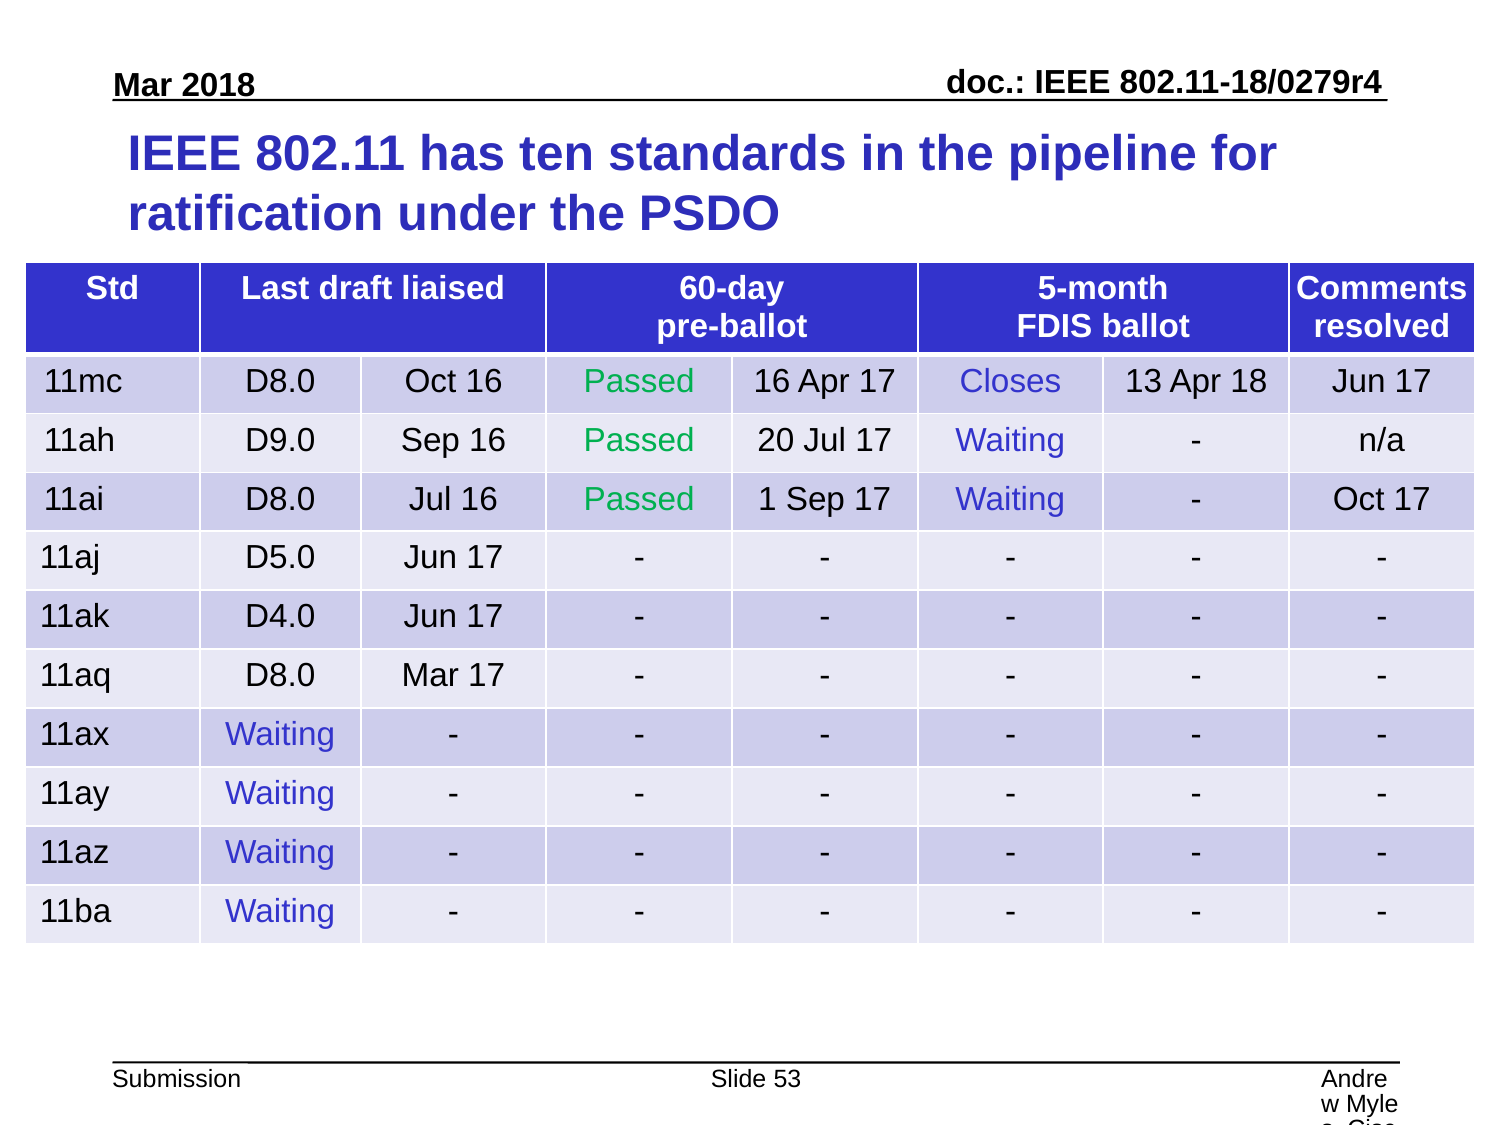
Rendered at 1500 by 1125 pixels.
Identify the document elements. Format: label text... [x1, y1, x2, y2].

footer Andrew Myles, Cisco [1320, 1061, 1402, 1093]
title IEEE 802.11 has ten standards in the pipeline for ratification under the PSDO [112, 112, 1388, 262]
table_cell Jun 17 [362, 591, 545, 648]
table_cell - [919, 886, 1102, 943]
table_cell - [1104, 473, 1288, 530]
table_cell D9.0 [201, 414, 360, 472]
table_cell - [1104, 414, 1288, 472]
table_cell Jun 17 [1290, 357, 1474, 413]
table_cell D5.0 [201, 532, 360, 589]
table_cell - [362, 768, 545, 825]
table_cell - [1290, 768, 1474, 825]
table_cell - [1104, 650, 1288, 707]
table_cell - [547, 886, 731, 943]
table_cell Jul 16 [362, 473, 545, 530]
table_cell D8.0 [201, 357, 360, 413]
table_cell - [919, 768, 1102, 825]
table_cell - [1104, 532, 1288, 589]
table_cell Passed [547, 357, 731, 413]
table_cell - [1104, 709, 1288, 766]
table_cell Waiting [201, 827, 360, 884]
table_cell - [1290, 650, 1474, 707]
table_header Std [26, 263, 199, 352]
table_cell - [547, 768, 731, 825]
table_cell - [362, 886, 545, 943]
table_cell - [733, 709, 917, 766]
table_cell - [1290, 709, 1474, 766]
table_cell - [733, 591, 917, 648]
table_cell 11az [26, 827, 199, 884]
table_cell 11mc [26, 357, 199, 413]
table_cell - [547, 709, 731, 766]
table_cell - [1104, 768, 1288, 825]
table_cell - [919, 650, 1102, 707]
table_cell Oct 17 [1290, 473, 1474, 530]
table_cell 11ax [26, 709, 199, 766]
table_cell - [1104, 827, 1288, 884]
table_cell 1 Sep 17 [733, 473, 917, 530]
table_header Last draft liaised [201, 263, 545, 352]
table_cell Closes [919, 357, 1102, 413]
table_cell - [733, 532, 917, 589]
table_cell 11ay [26, 768, 199, 825]
table_cell Oct 16 [362, 357, 545, 413]
table_cell Passed [547, 473, 731, 530]
table_cell 20 Jul 17 [733, 414, 917, 472]
table_cell 11ak [26, 591, 199, 648]
table_cell - [547, 532, 731, 589]
table_cell - [733, 768, 917, 825]
table_cell D8.0 [201, 473, 360, 530]
table_cell - [547, 591, 731, 648]
table_cell Waiting [919, 473, 1102, 530]
table_cell Waiting [919, 414, 1102, 472]
table_cell - [1104, 591, 1288, 648]
table_cell - [733, 827, 917, 884]
table_cell 11ai [26, 473, 199, 530]
table_cell - [547, 827, 731, 884]
table_header 60-day pre-ballot [547, 263, 917, 352]
table_cell Waiting [201, 709, 360, 766]
table_cell - [362, 709, 545, 766]
table_cell Sep 16 [362, 414, 545, 472]
table_cell - [1290, 591, 1474, 648]
table_header 5-month FDIS ballot [919, 263, 1288, 352]
table_cell 11aq [26, 650, 199, 707]
table_cell - [733, 886, 917, 943]
table_cell 13 Apr 18 [1104, 357, 1288, 413]
table_cell - [919, 827, 1102, 884]
table_cell 11ah [26, 414, 199, 472]
table_cell n/a [1290, 414, 1474, 472]
table_cell - [1290, 886, 1474, 943]
table_cell 16 Apr 17 [733, 357, 917, 413]
table_header Comments resolved [1290, 263, 1474, 352]
table_cell - [919, 709, 1102, 766]
table_cell Mar 17 [362, 650, 545, 707]
table_cell 11ba [26, 886, 199, 943]
table_cell Waiting [201, 768, 360, 825]
table_cell Waiting [201, 886, 360, 943]
table_cell Passed [547, 414, 731, 472]
table_cell - [1104, 886, 1288, 943]
table_cell - [362, 827, 545, 884]
slide_number Slide 53 [709, 1061, 803, 1093]
table_cell - [919, 532, 1102, 589]
table_cell D4.0 [201, 591, 360, 648]
table_cell - [547, 650, 731, 707]
table_cell - [733, 650, 917, 707]
table_cell - [1290, 827, 1474, 884]
table_cell D8.0 [201, 650, 360, 707]
table_cell 11aj [26, 532, 199, 589]
table_cell - [1290, 532, 1474, 589]
table_cell Jun 17 [362, 532, 545, 589]
table_cell - [919, 591, 1102, 648]
